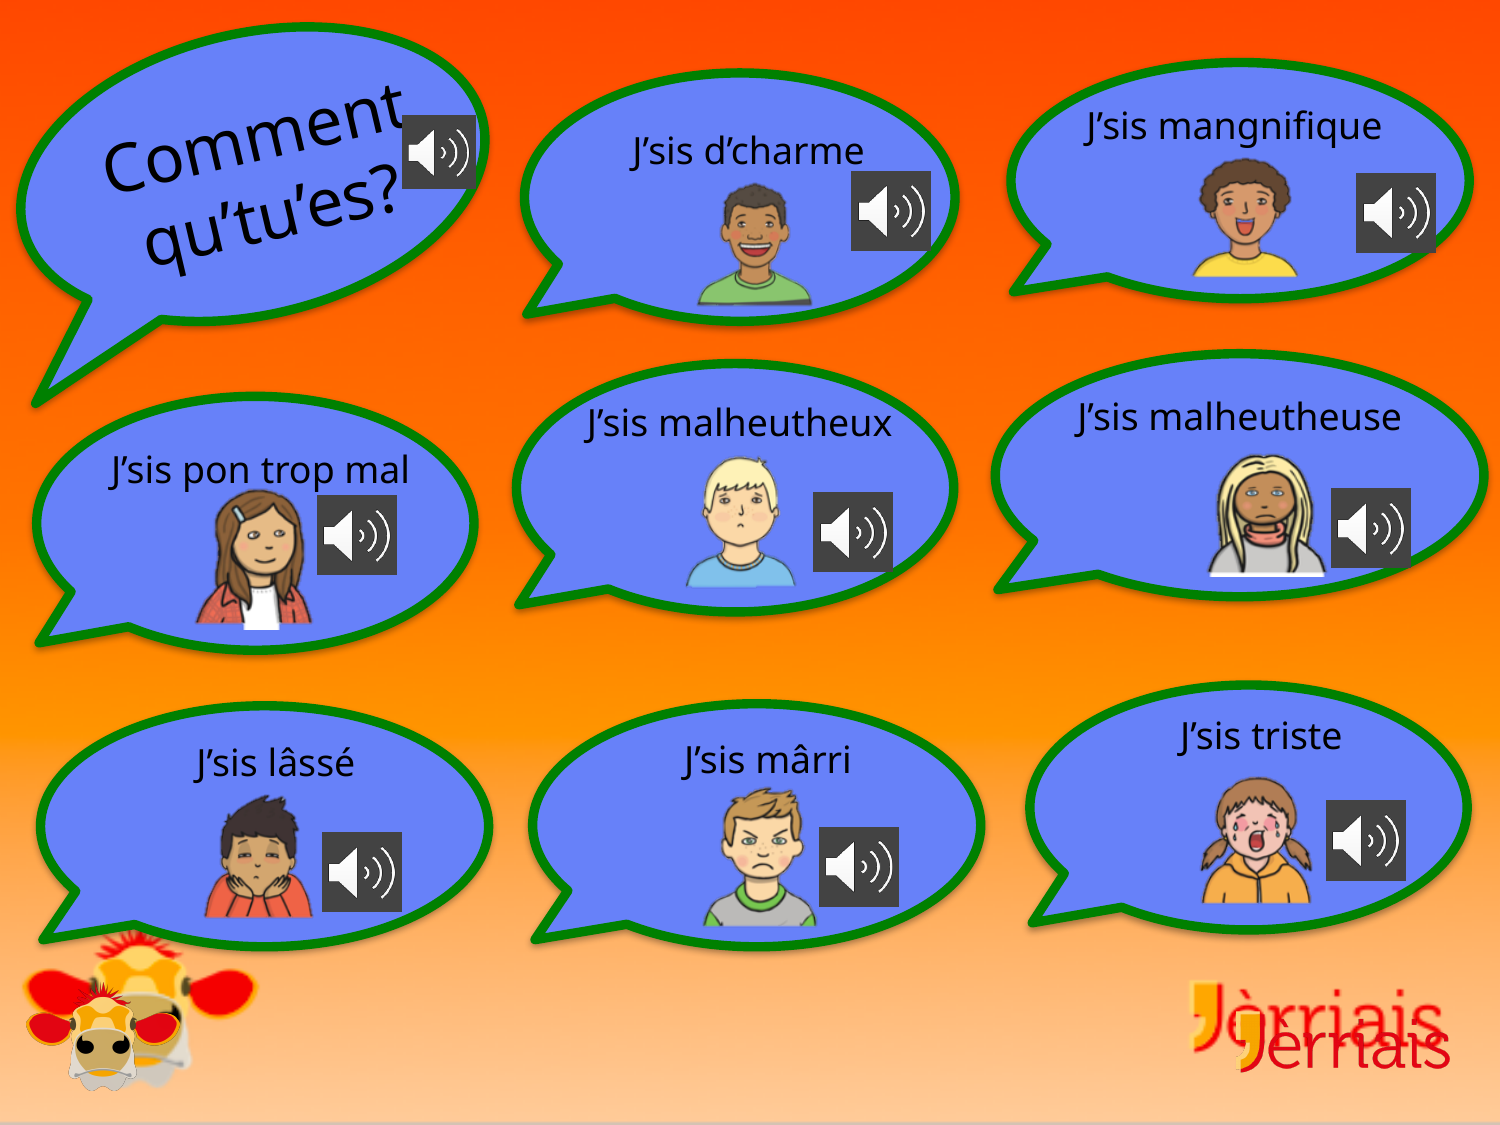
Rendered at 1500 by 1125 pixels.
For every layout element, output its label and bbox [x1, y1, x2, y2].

text_box [524, 72, 956, 322]
text_box [16, 33, 490, 316]
text_box [995, 353, 1485, 597]
text_box [36, 396, 475, 651]
text_box [532, 703, 981, 947]
picture [0, 0, 1500, 1125]
text_box [1029, 684, 1468, 931]
text_box [1010, 62, 1470, 299]
text_box [516, 363, 955, 613]
text_box [40, 705, 489, 948]
